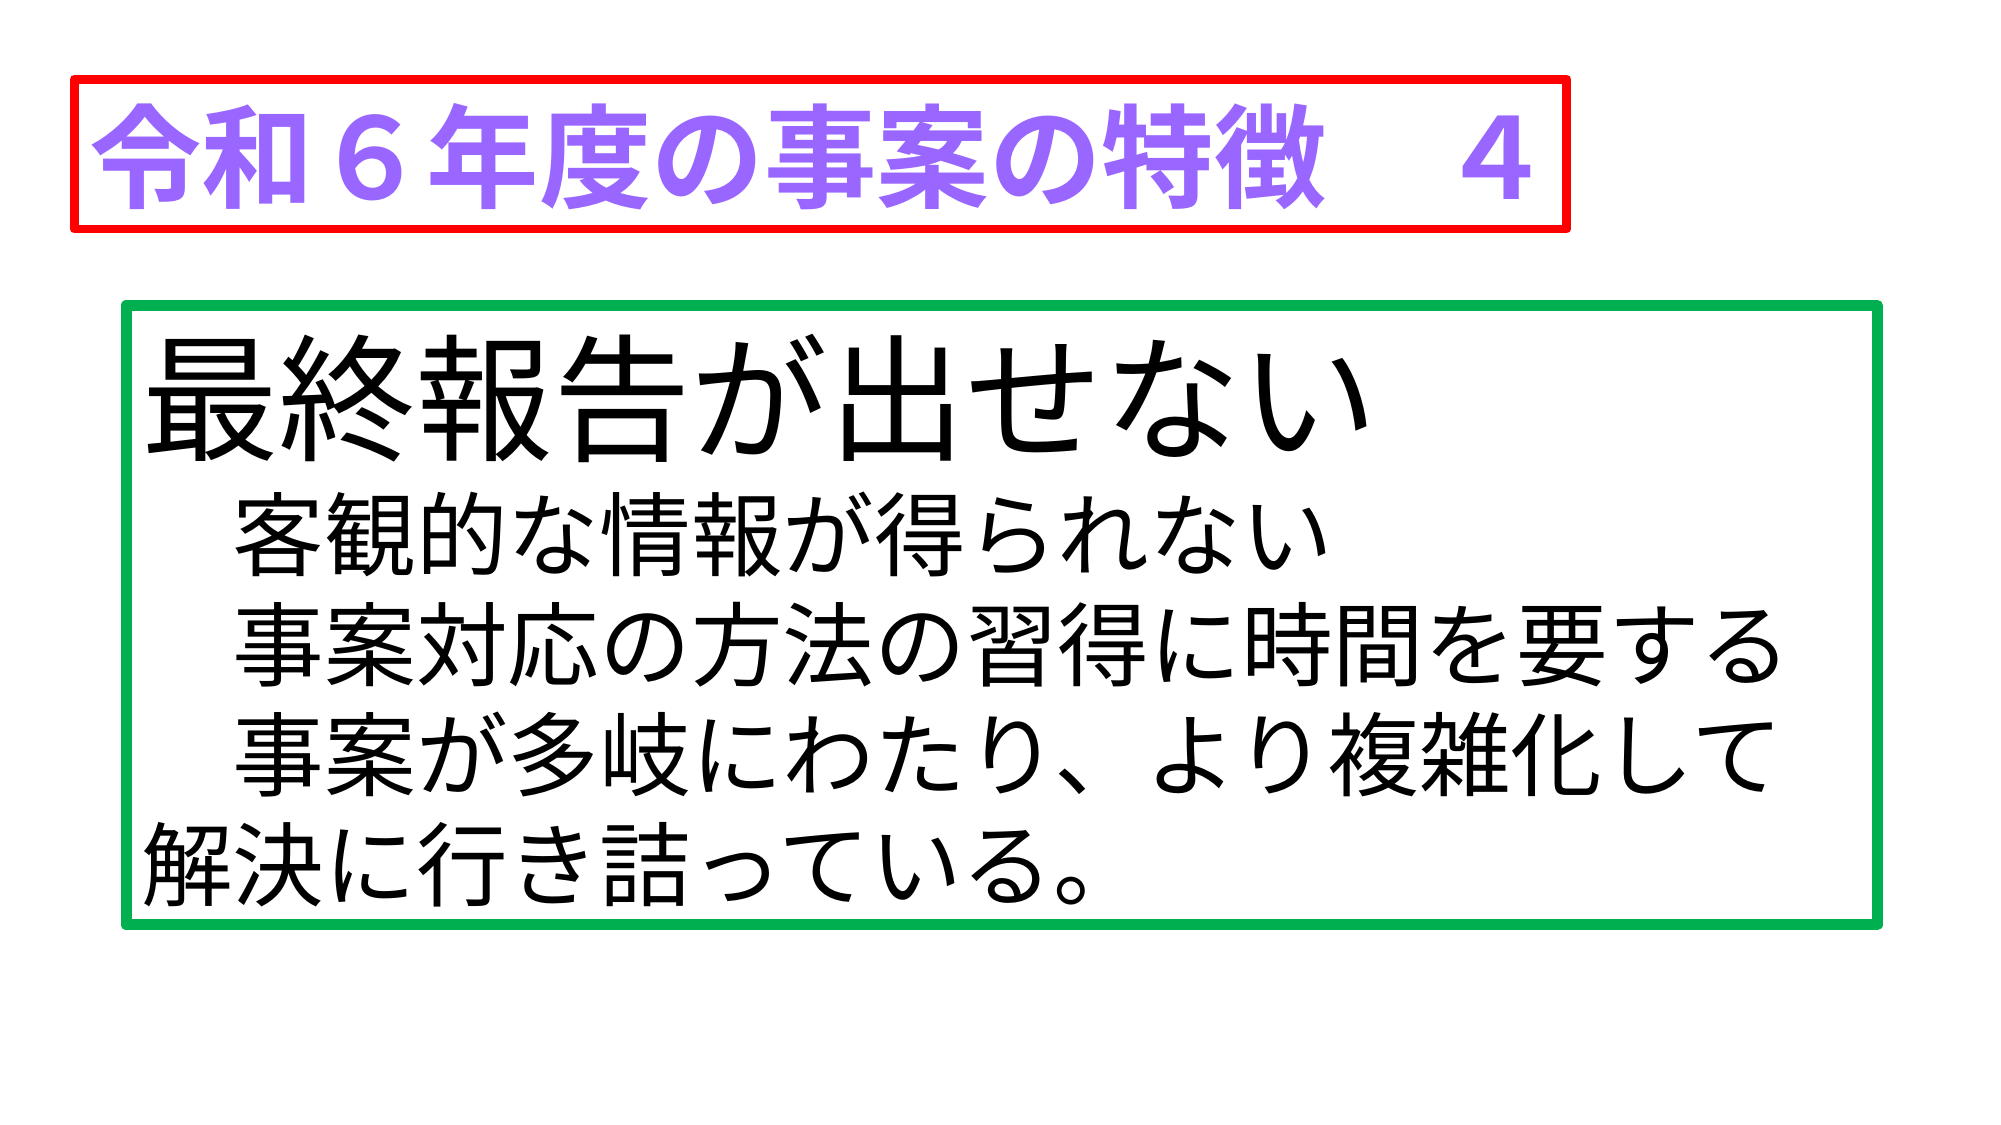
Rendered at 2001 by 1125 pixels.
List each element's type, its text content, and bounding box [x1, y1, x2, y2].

text_box 最終報告が出せない 客観的な情報が得られない 事案対応の方法の習得に時間を要する 事案が多岐にわたり、より複雑化して解決に行き詰っている。 [126, 305, 1878, 925]
text_box 令和６年度の事案の特徴 ４ [74, 79, 1567, 230]
